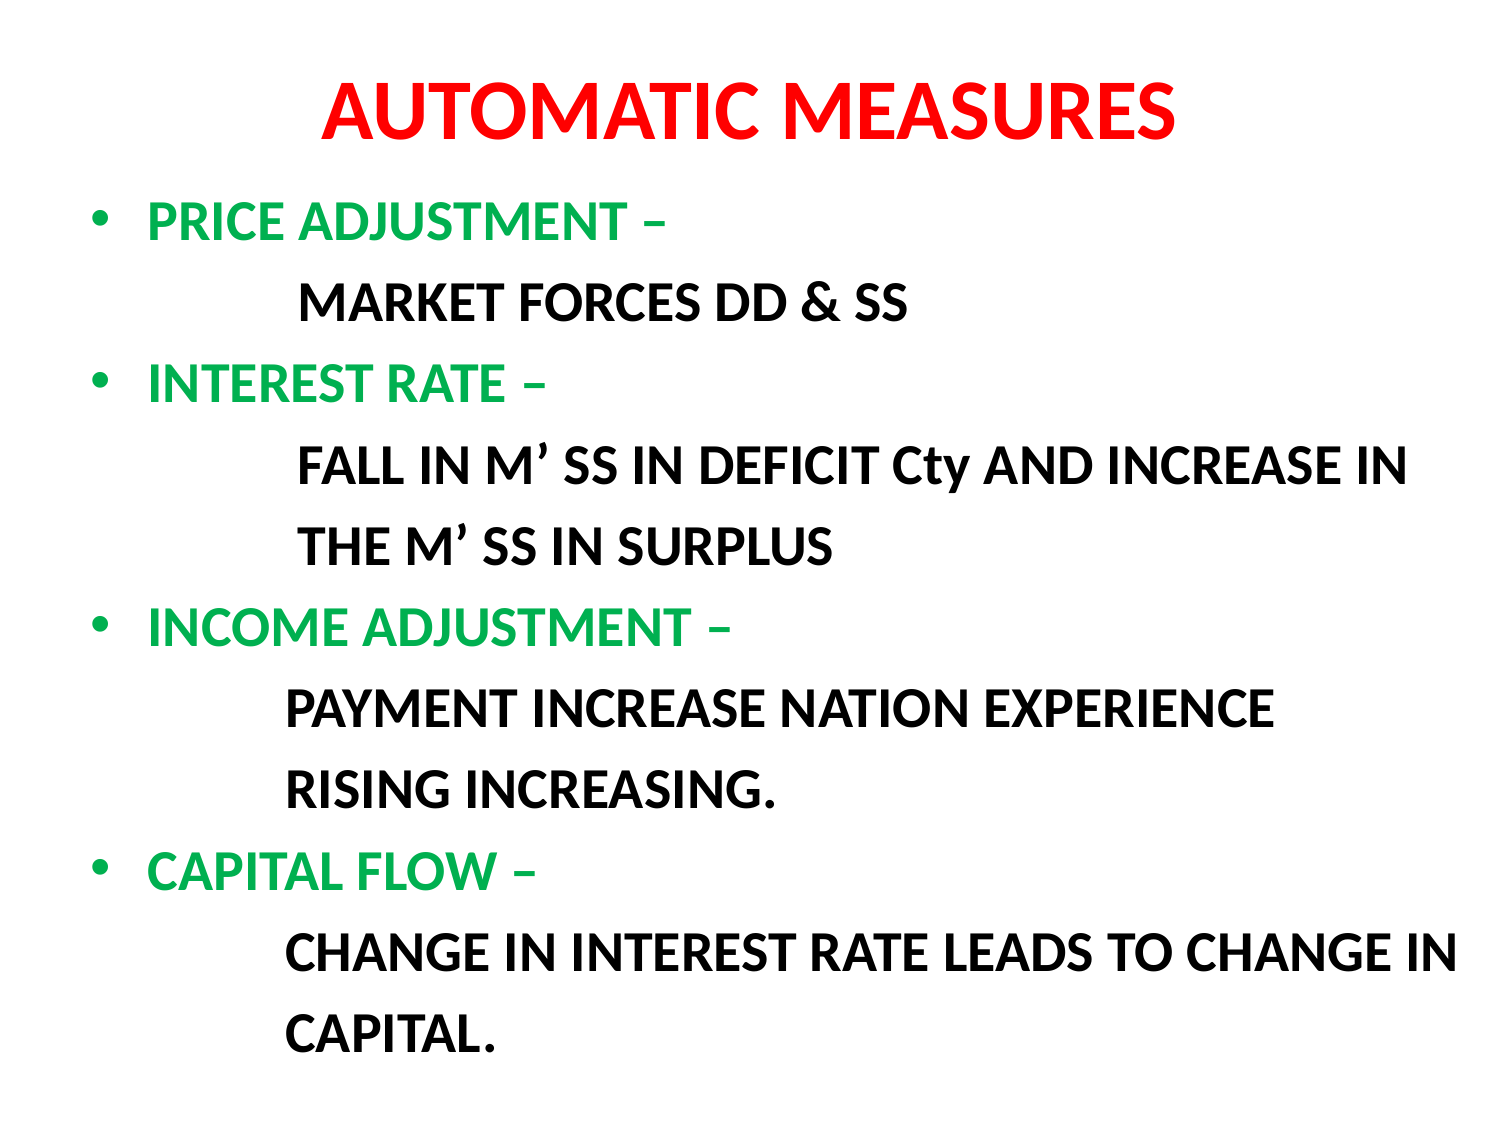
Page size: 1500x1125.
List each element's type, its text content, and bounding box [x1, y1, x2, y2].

title AUTOMATIC MEASURES [75, 45, 1425, 174]
list PRICE ADJUSTMENT – MARKET FORCES DD & SS INTEREST RATE – FALL IN M’ SS IN DEFICIT Cty AND INCREASE IN THE M’ SS IN SURPLUS INCOME ADJUSTMENT – PAYMENT INCREASE NATION EXPERIENCE RISING INCREASING. CAPITAL FLOW – CHANGE IN INTEREST RATE LEADS TO CHANGE IN CAPITAL. [75, 174, 1500, 1088]
